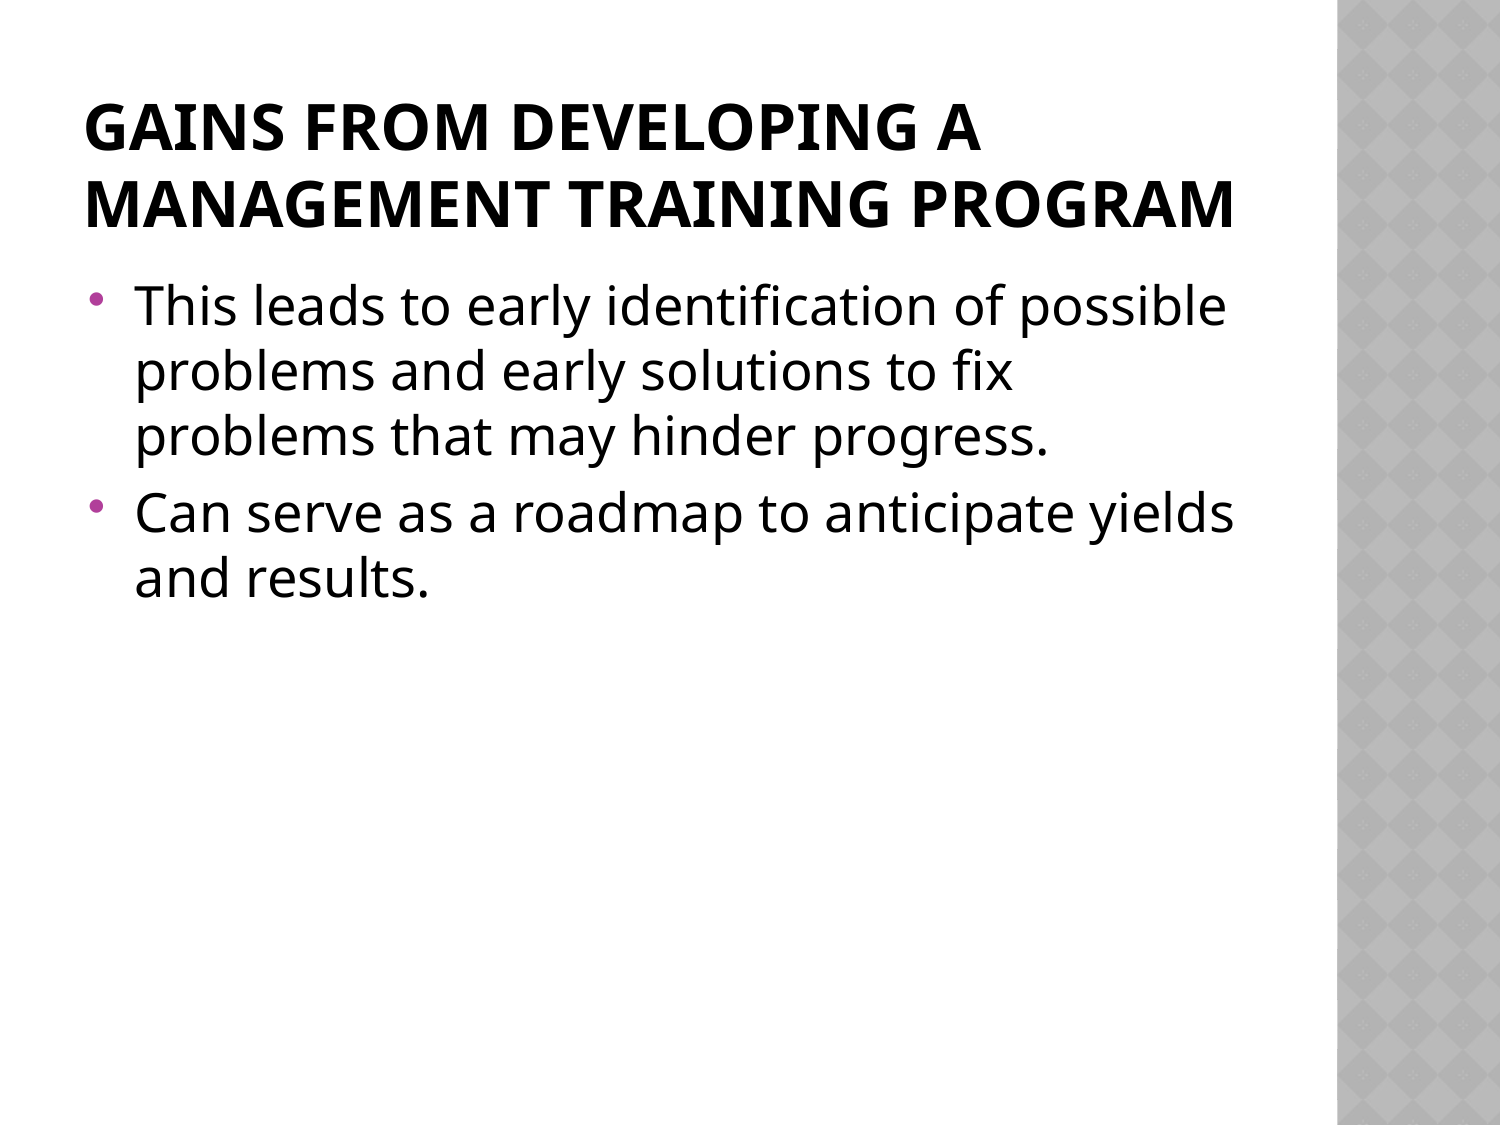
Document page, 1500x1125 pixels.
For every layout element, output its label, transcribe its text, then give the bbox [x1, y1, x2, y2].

list This leads to early identification of possible problems and early solutions to fix problems that may hinder progress. Can serve as a roadmap to anticipate yields and results. [75, 264, 1263, 1059]
title Gains from Developing a Management Training Program [75, 52, 1263, 240]
